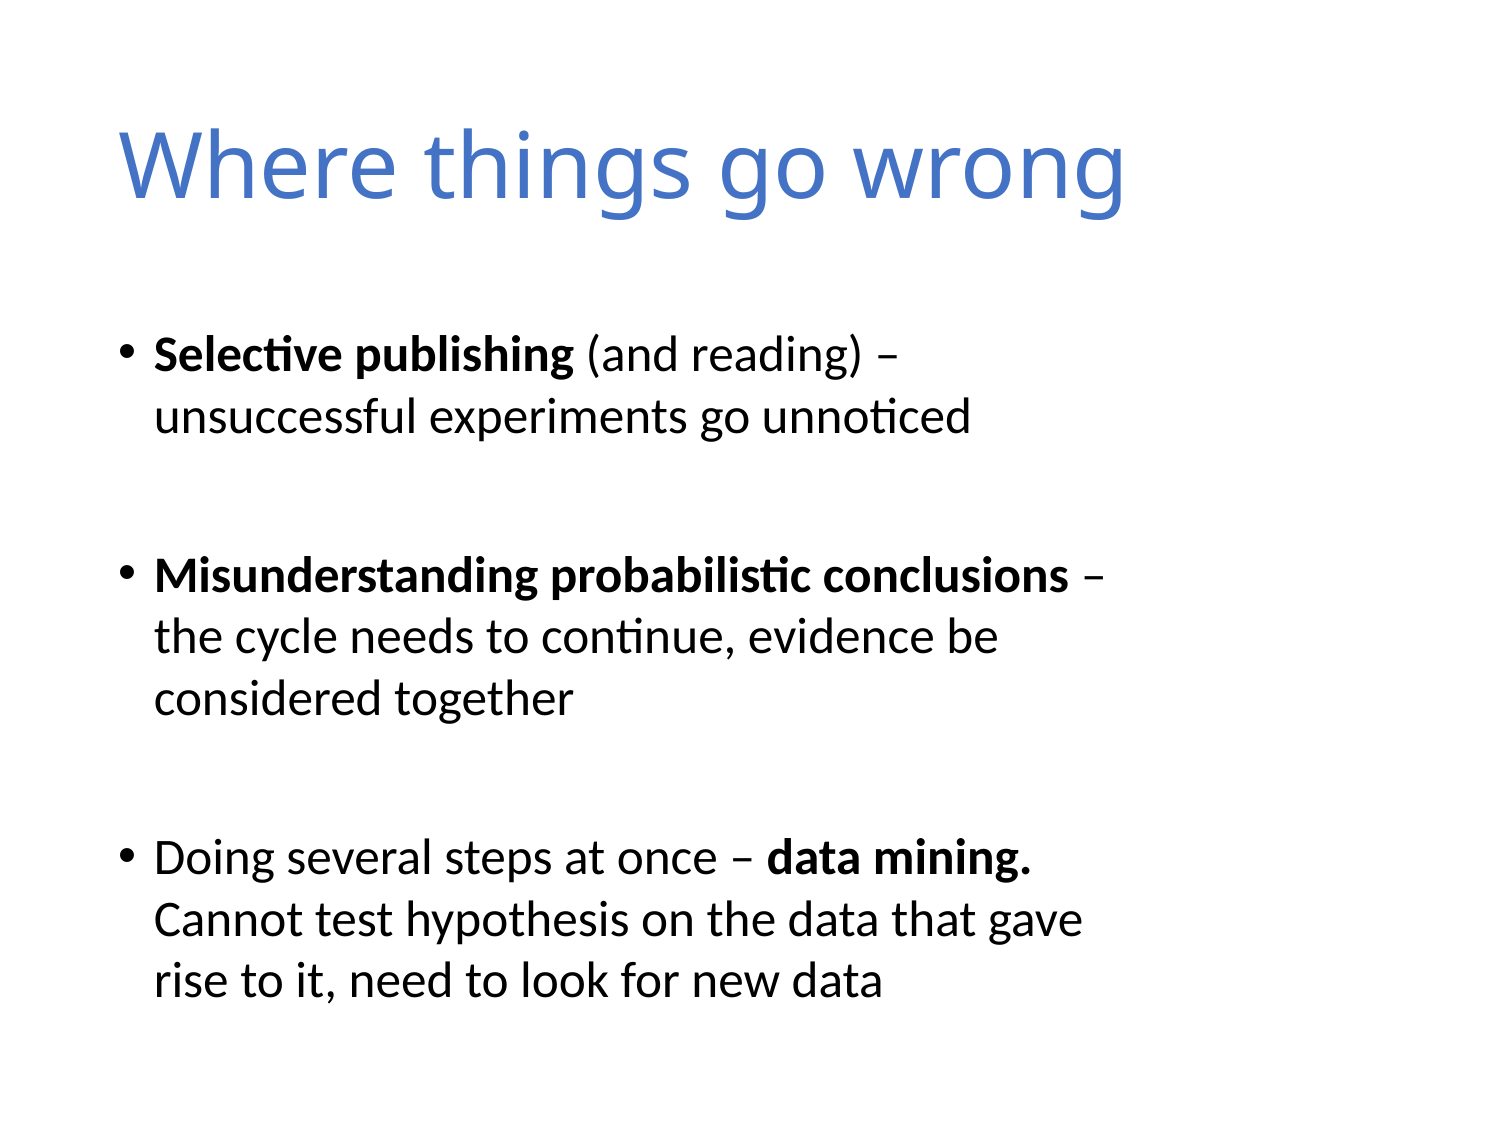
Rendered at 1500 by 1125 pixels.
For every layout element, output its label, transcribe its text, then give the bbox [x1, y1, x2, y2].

list Selective publishing (and reading) – unsuccessful experiments go unnoticed Misunderstanding probabilistic conclusions – the cycle needs to continue, evidence be considered together Doing several steps at once – data mining. Cannot test hypothesis on the data that gave rise to it, need to look for new data [103, 312, 1140, 1027]
title Where things go wrong [103, 59, 1397, 278]
